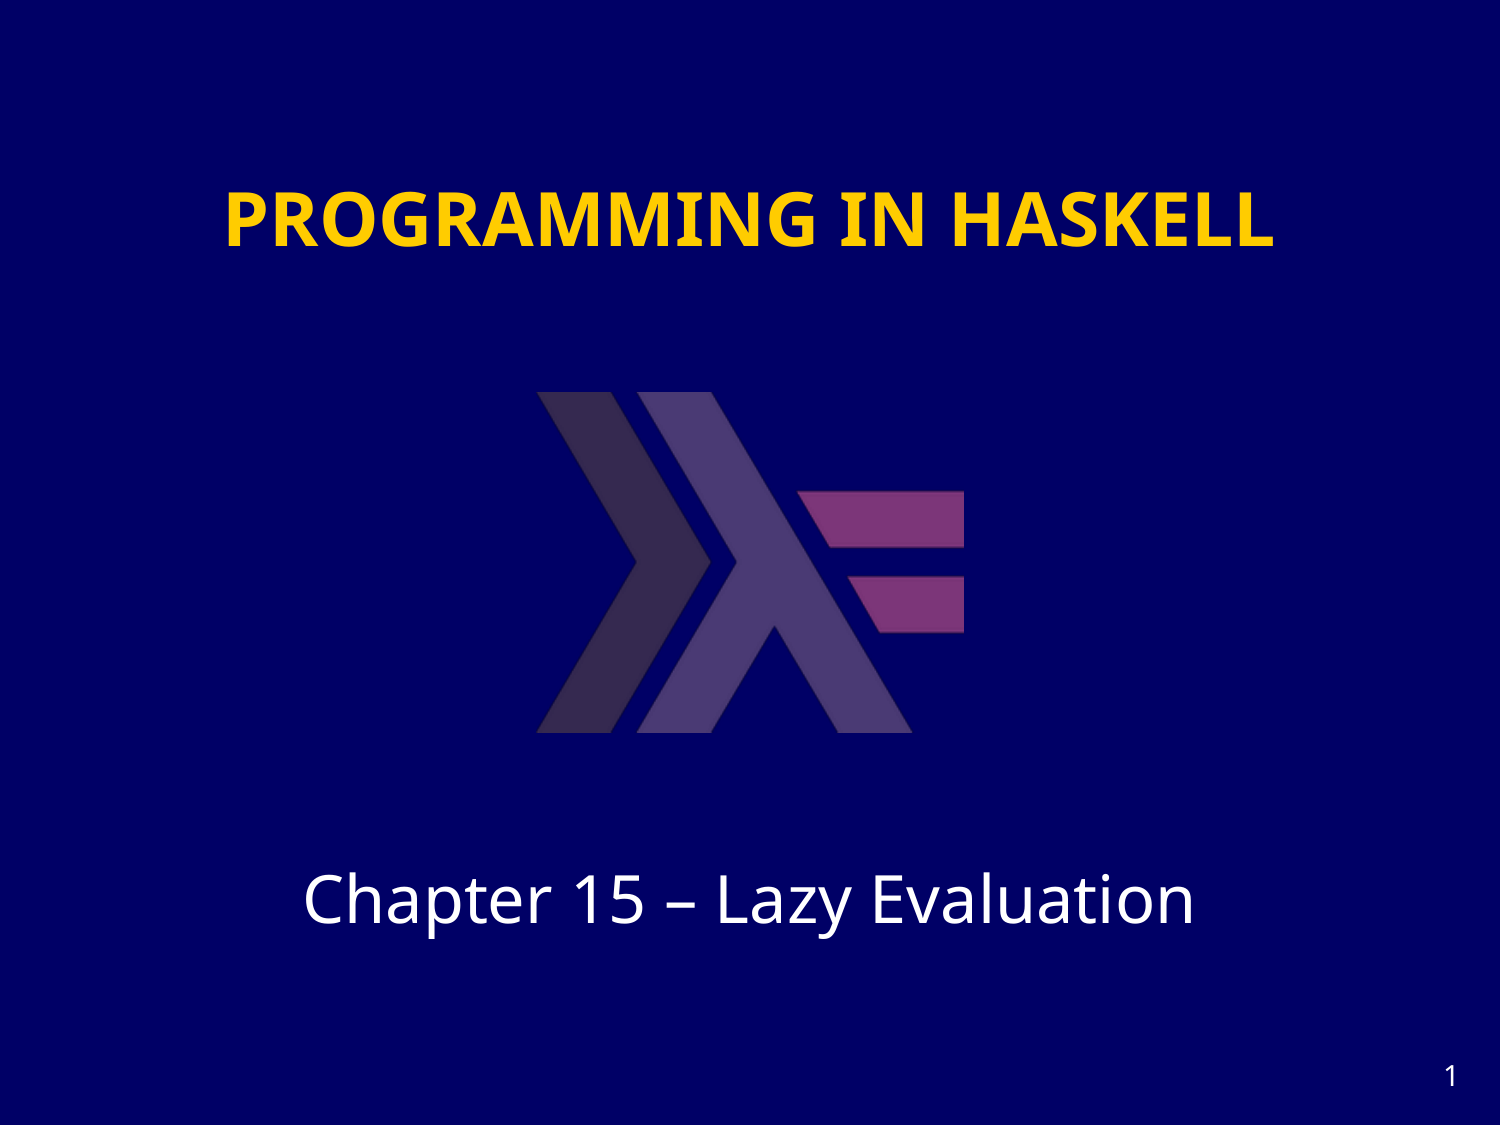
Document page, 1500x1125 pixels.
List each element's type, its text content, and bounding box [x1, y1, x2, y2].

picture [536, 392, 964, 733]
slide_number 0 [1374, 1049, 1476, 1101]
text_box Chapter 15 – Lazy Evaluation [28, 847, 1472, 948]
text_box PROGRAMMING IN HASKELL [18, 164, 1481, 269]
